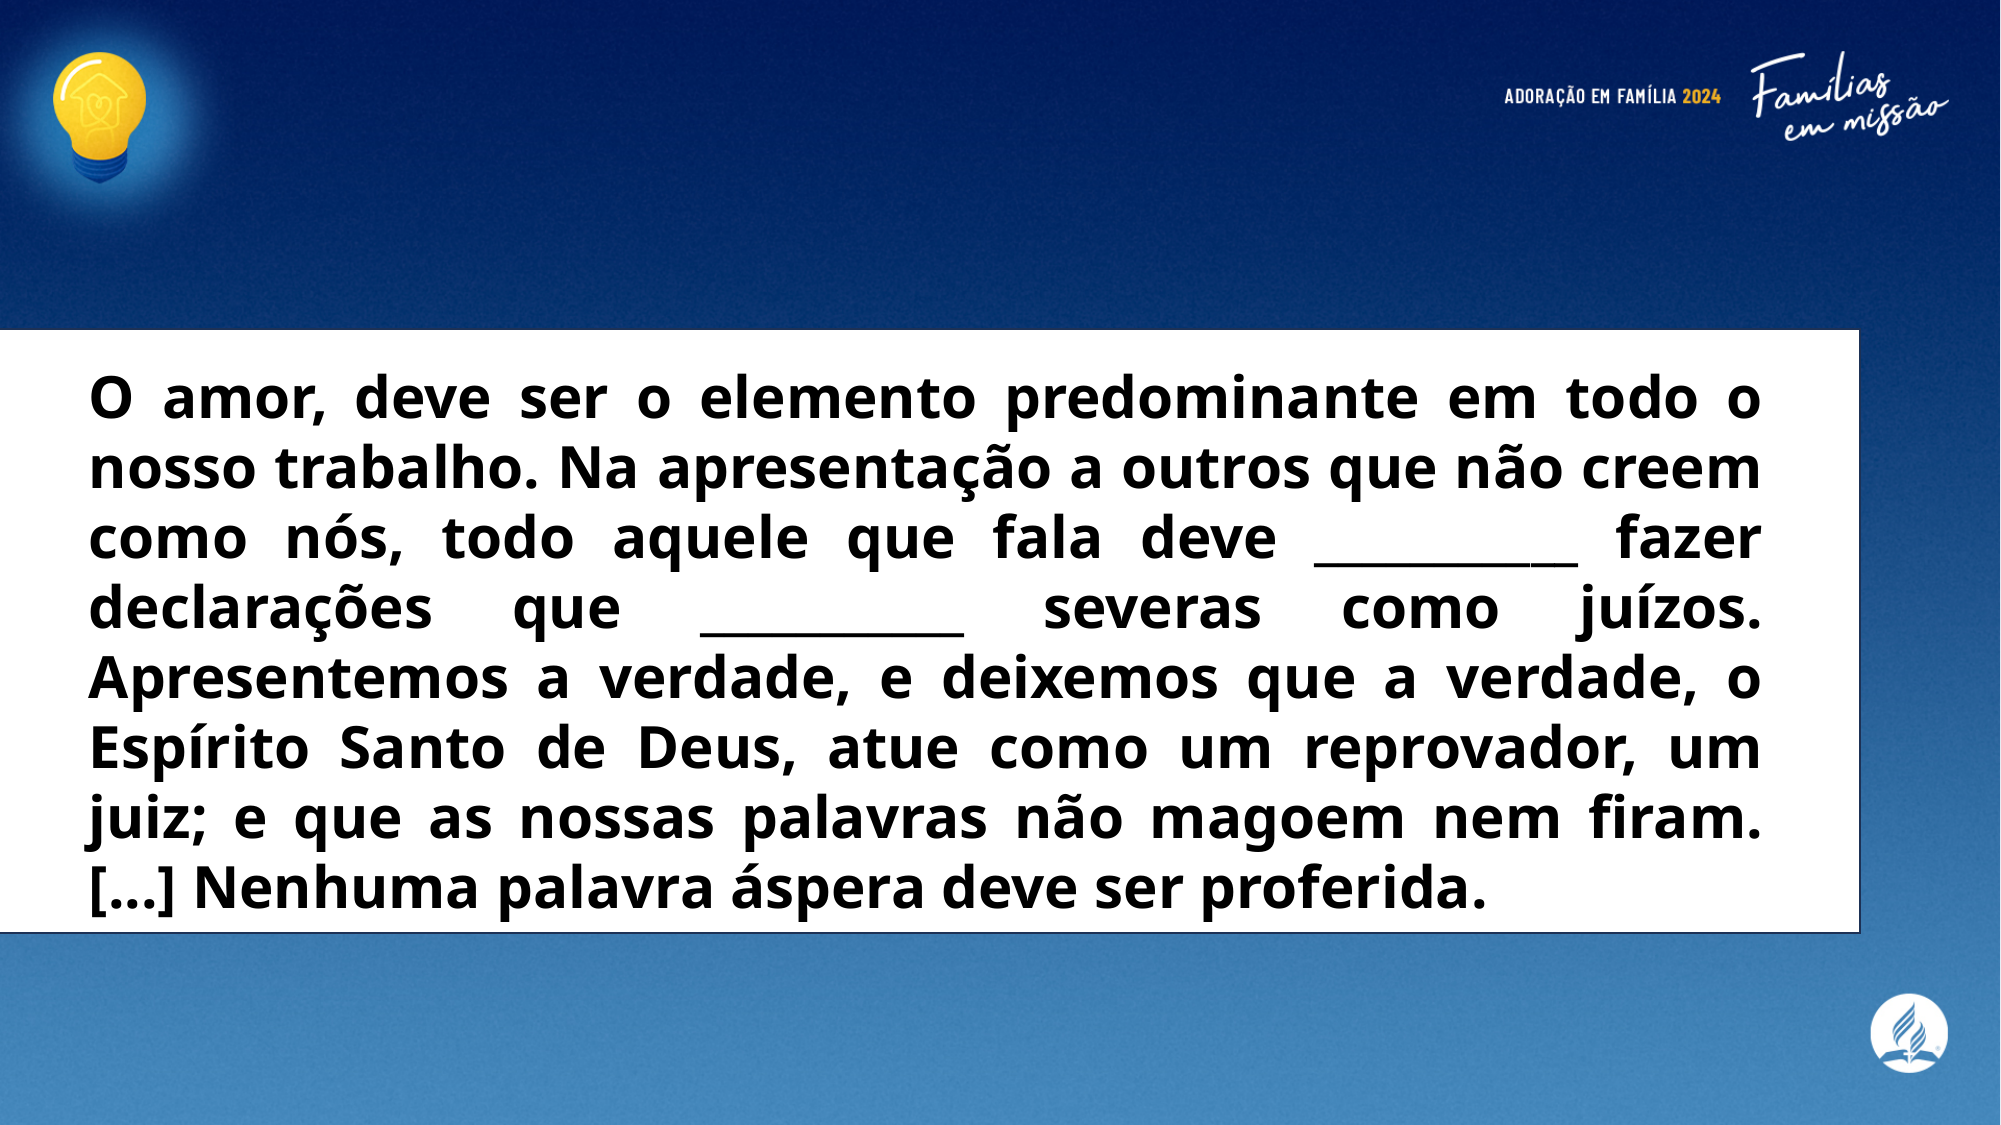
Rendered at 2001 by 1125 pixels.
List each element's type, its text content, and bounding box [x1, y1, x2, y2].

picture [0, 0, 2001, 1125]
text_box O amor, deve ser o elemento predominante em todo o nosso trabalho. Na apresentação a outros que não creem como nós, todo aquele que fala deve ___________ fazer declarações que ___________ severas como juízos. Apresentemos a verdade, e deixemos que a verdade, o Espírito Santo de Deus, atue como um reprovador, um juiz; e que as nossas palavras não magoem nem firam. [...] Nenhuma palavra áspera deve ser proferida. [74, 353, 1779, 998]
text_box [0, 328, 1861, 934]
